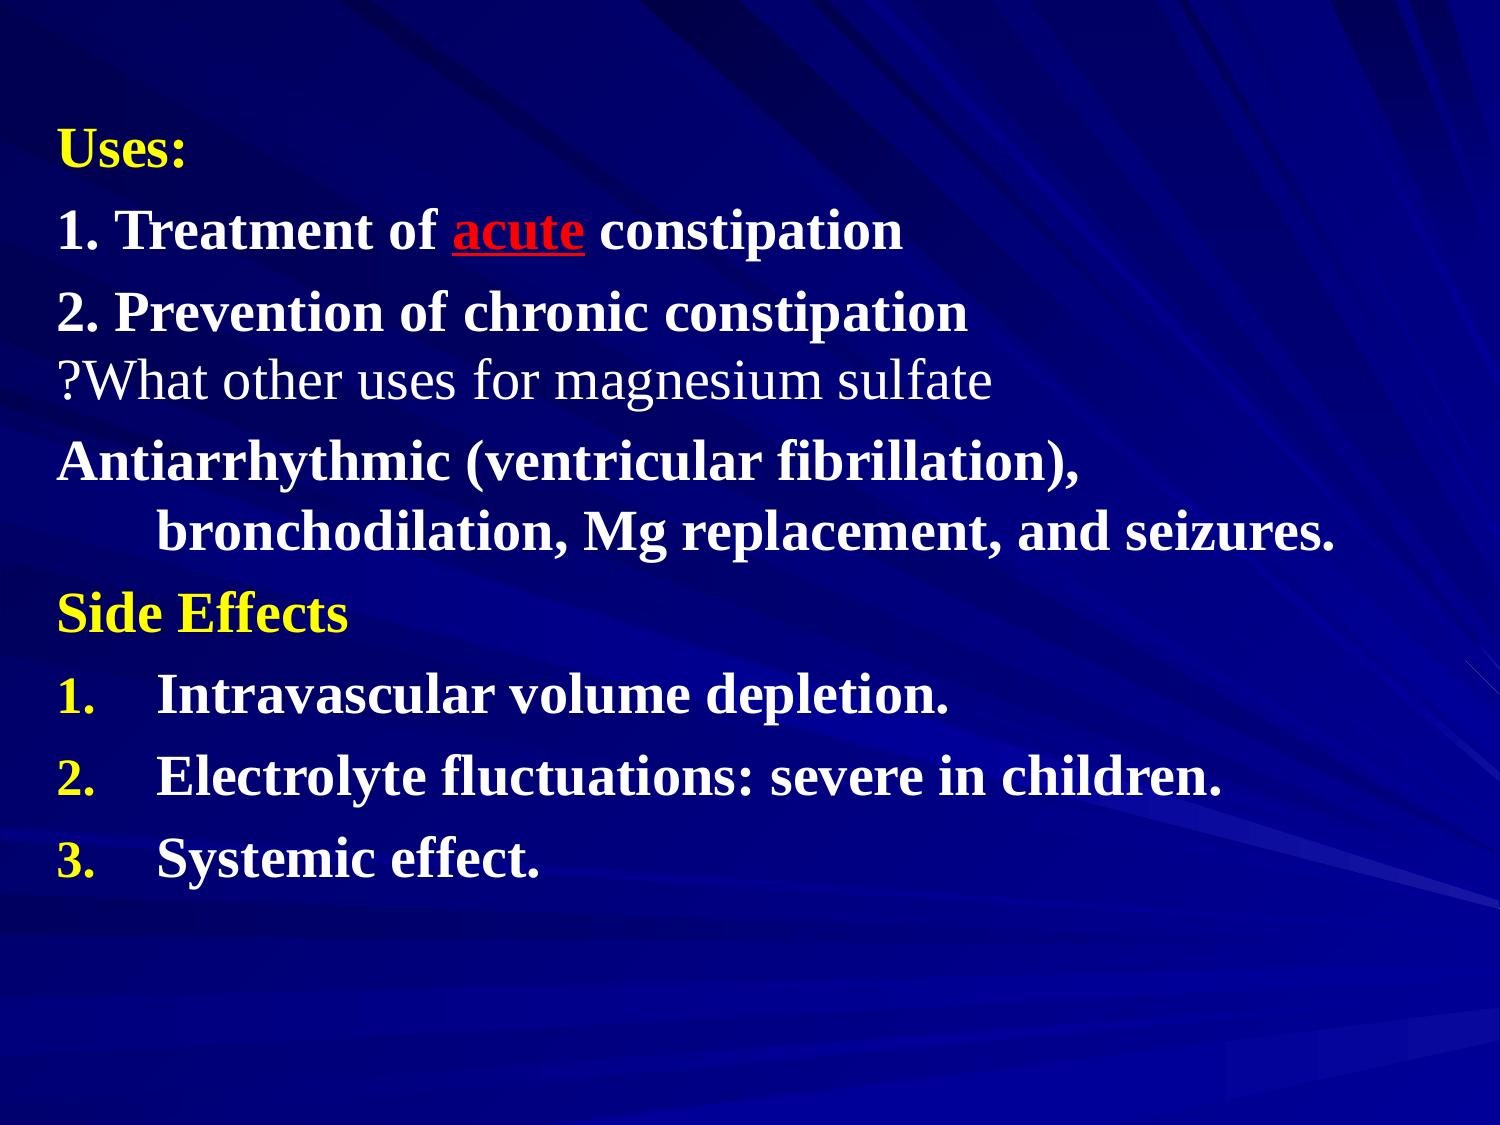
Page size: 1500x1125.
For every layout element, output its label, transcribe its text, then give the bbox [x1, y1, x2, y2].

list Uses: 1. Treatment of acute constipation 2. Prevention of chronic constipation What other uses for magnesium sulfate? Antiarrhythmic (ventricular fibrillation), bronchodilation, Mg replacement, and seizures. Side Effects Intravascular volume depletion. Electrolyte fluctuations: severe in children. Systemic effect. [41, 101, 1460, 1125]
